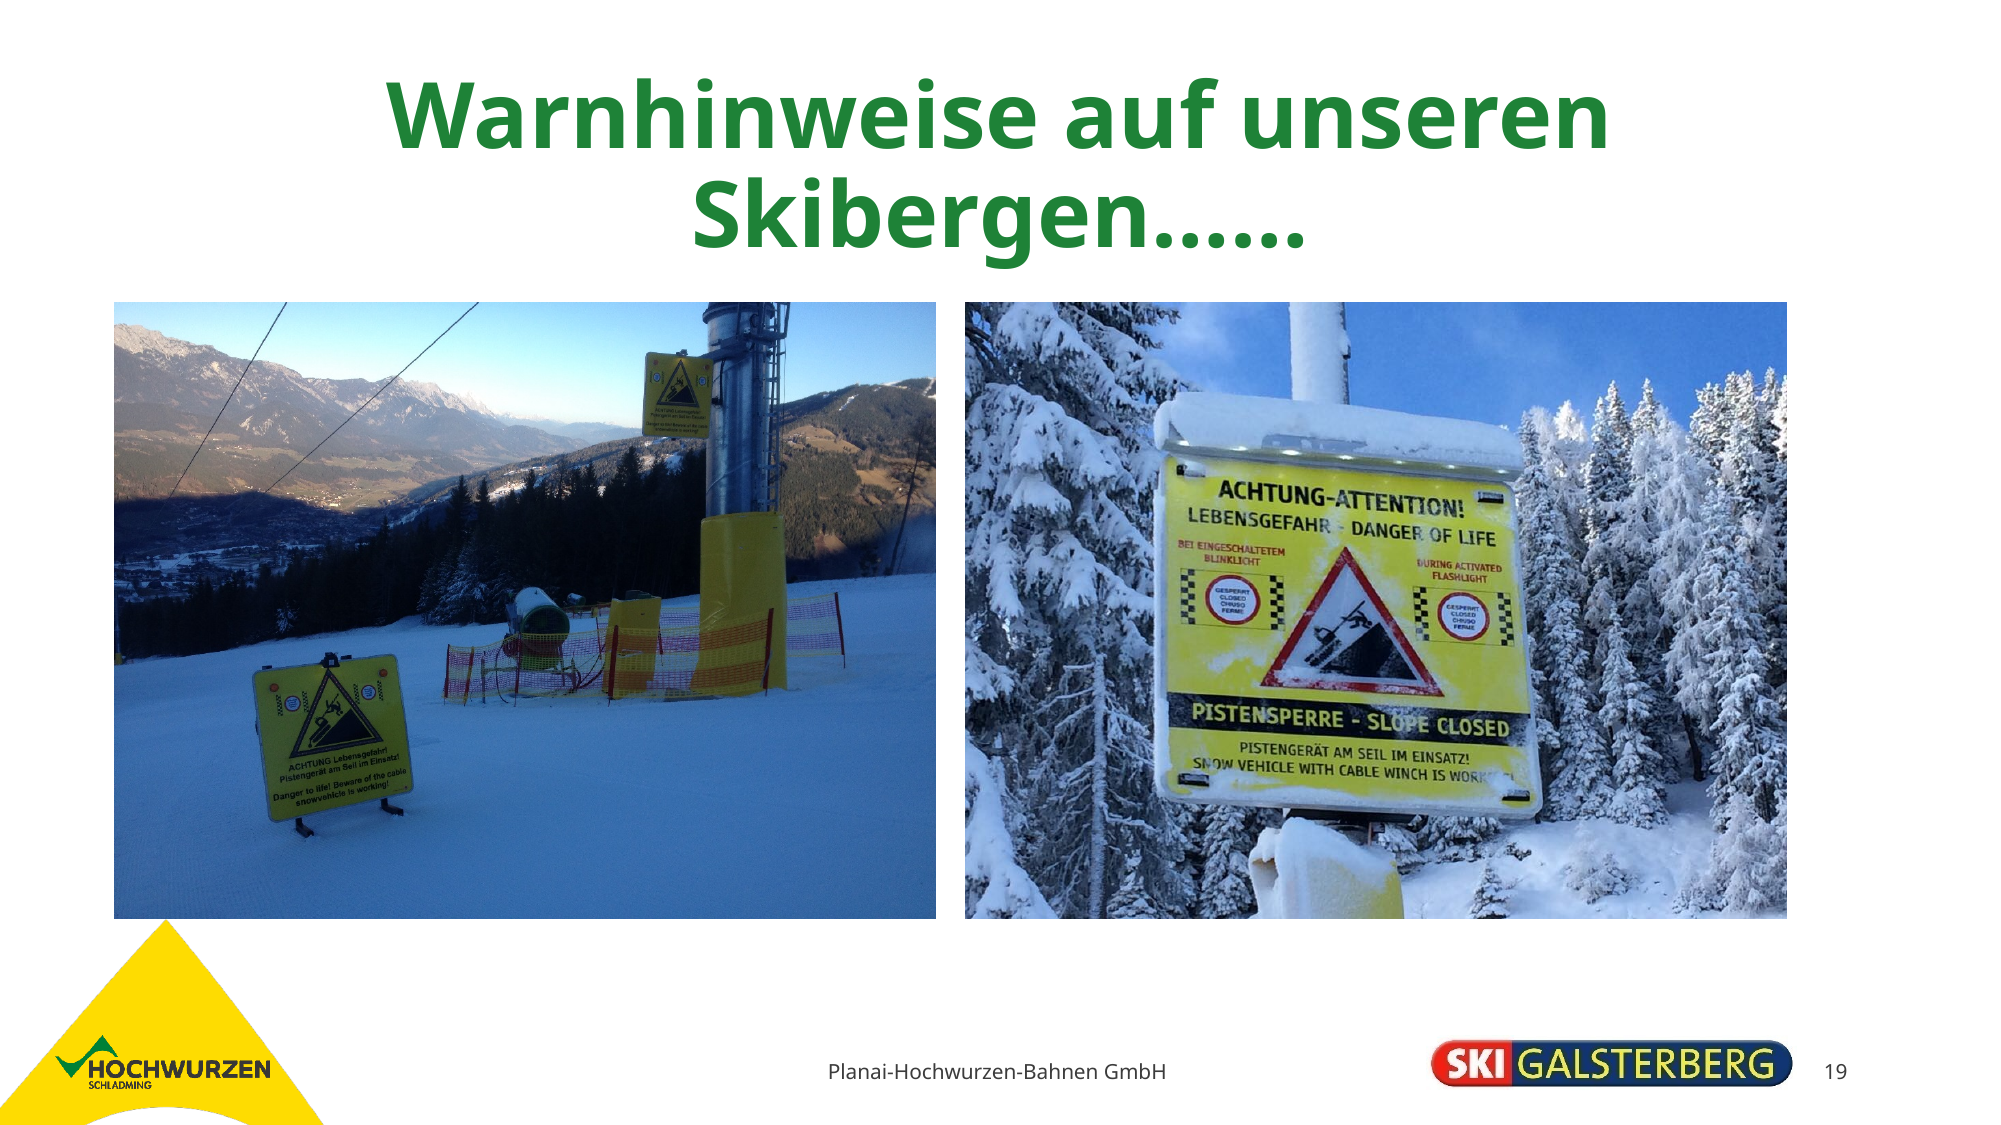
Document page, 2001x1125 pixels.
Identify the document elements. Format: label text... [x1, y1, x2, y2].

title Warnhinweise auf unseren Skibergen…… [137, 59, 1863, 278]
picture [965, 302, 1787, 919]
slide_number www.planai.at 19 [1412, 1042, 1863, 1103]
picture [114, 302, 936, 919]
footer Planai-Hochwurzen-Bahnen GmbH [587, 1042, 1412, 1103]
picture [0, 920, 364, 1125]
picture [1426, 1035, 1797, 1091]
